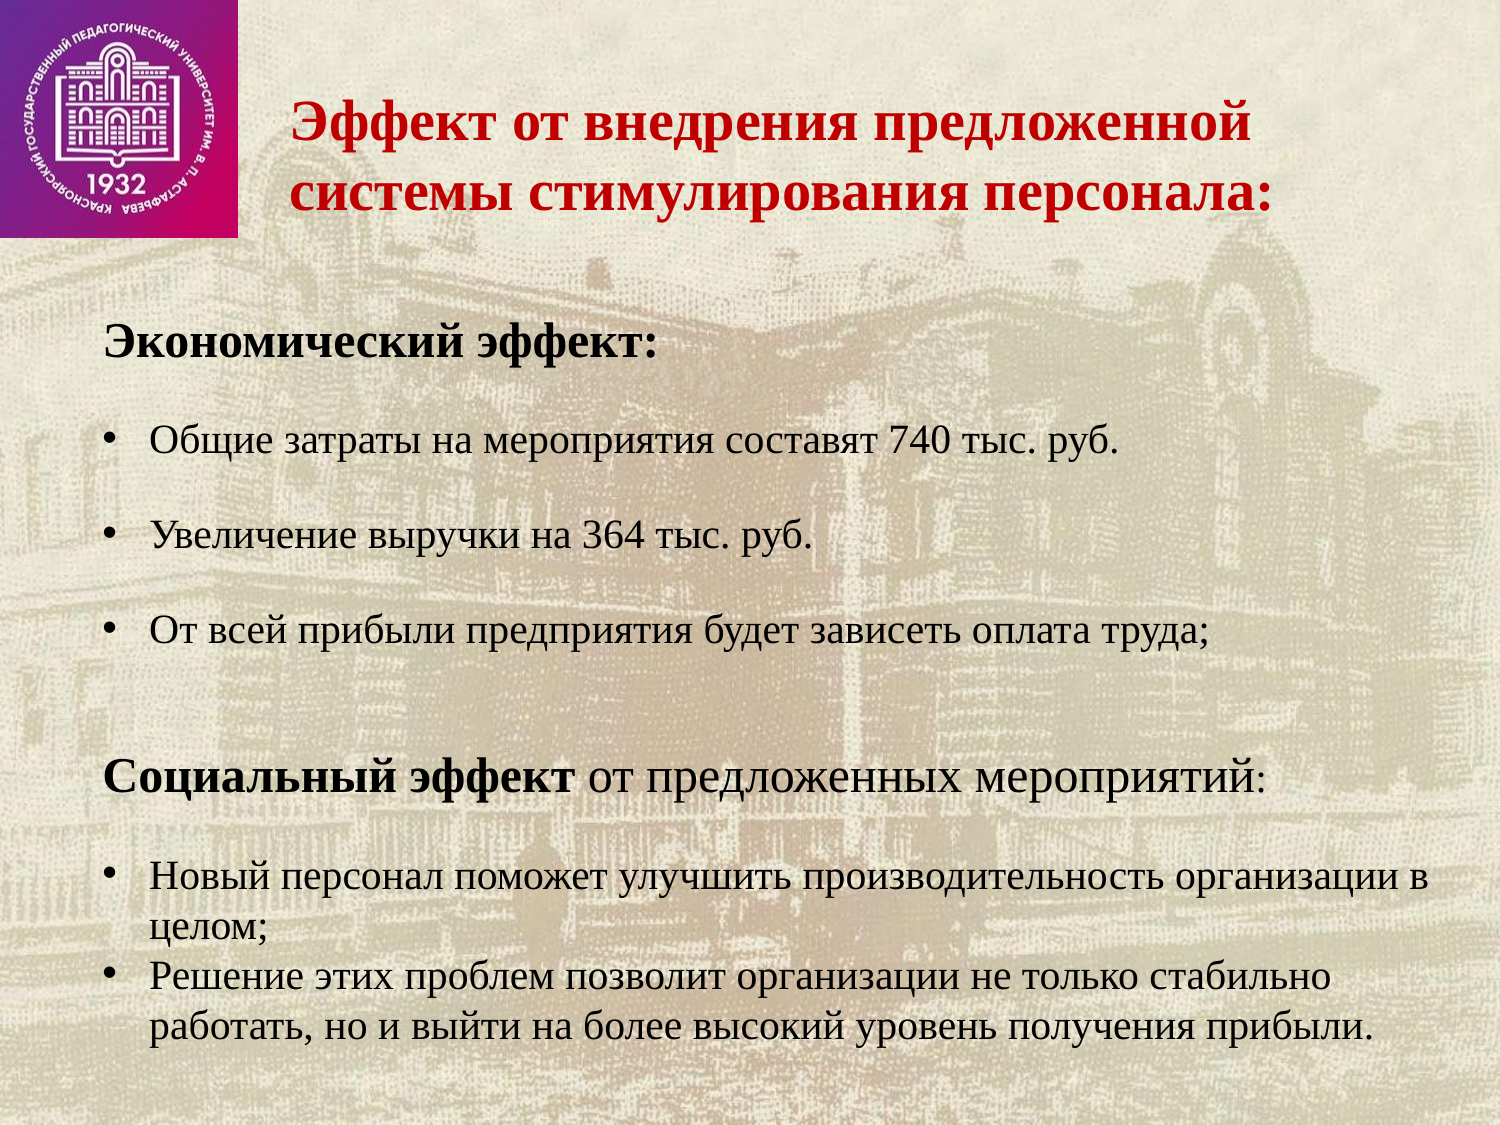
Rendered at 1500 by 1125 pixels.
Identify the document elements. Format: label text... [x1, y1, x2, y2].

picture [0, 0, 1500, 1125]
text_box Экономический эффект: Общие затраты на мероприятия составят 740 тыс. руб. Увеличение выручки на 364 тыс. руб. От всей прибыли предприятия будет зависеть оплата труда; Социальный эффект от предложенных мероприятий: Новый персонал поможет улучшить производительность организации в целом; Решение этих проблем позволит организации не только стабильно работать, но и выйти на более высокий уровень получения прибыли. [87, 299, 1450, 1085]
text_box Эффект от внедрения предложенной системы стимулирования персонала: [274, 75, 1425, 230]
